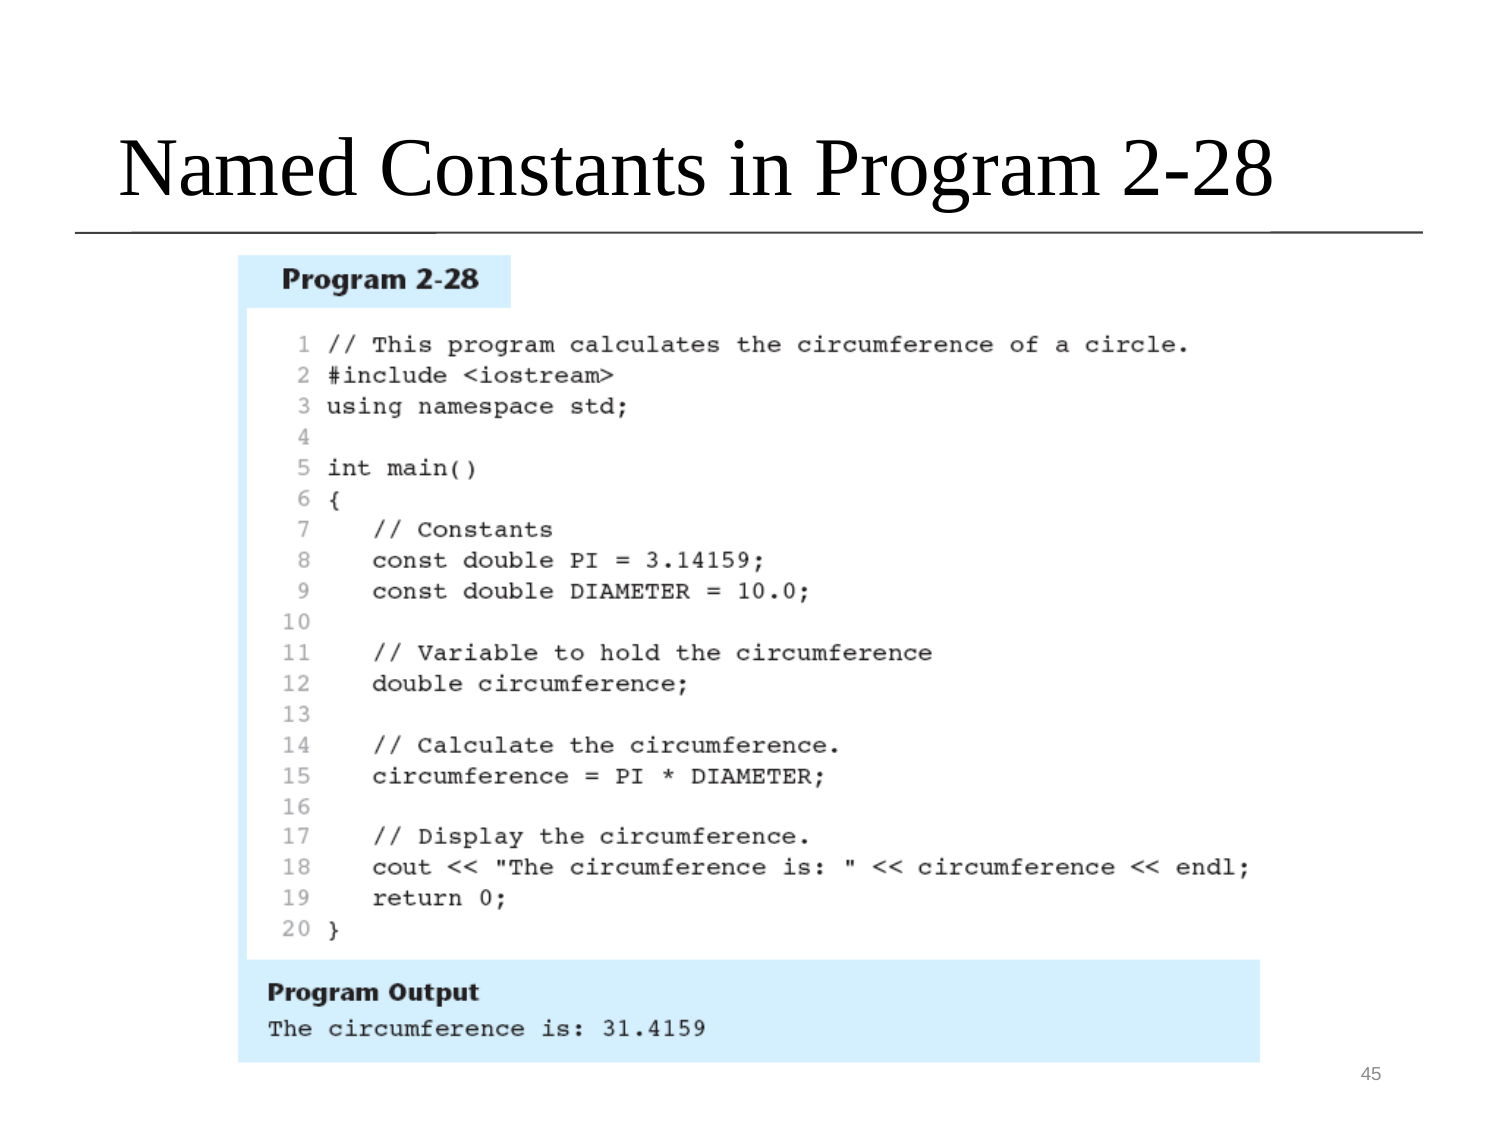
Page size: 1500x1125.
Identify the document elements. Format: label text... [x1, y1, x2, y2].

slide_number 45 [1059, 1042, 1397, 1103]
picture [231, 248, 1269, 1070]
title Named Constants in Program 2-28 [103, 59, 1397, 278]
